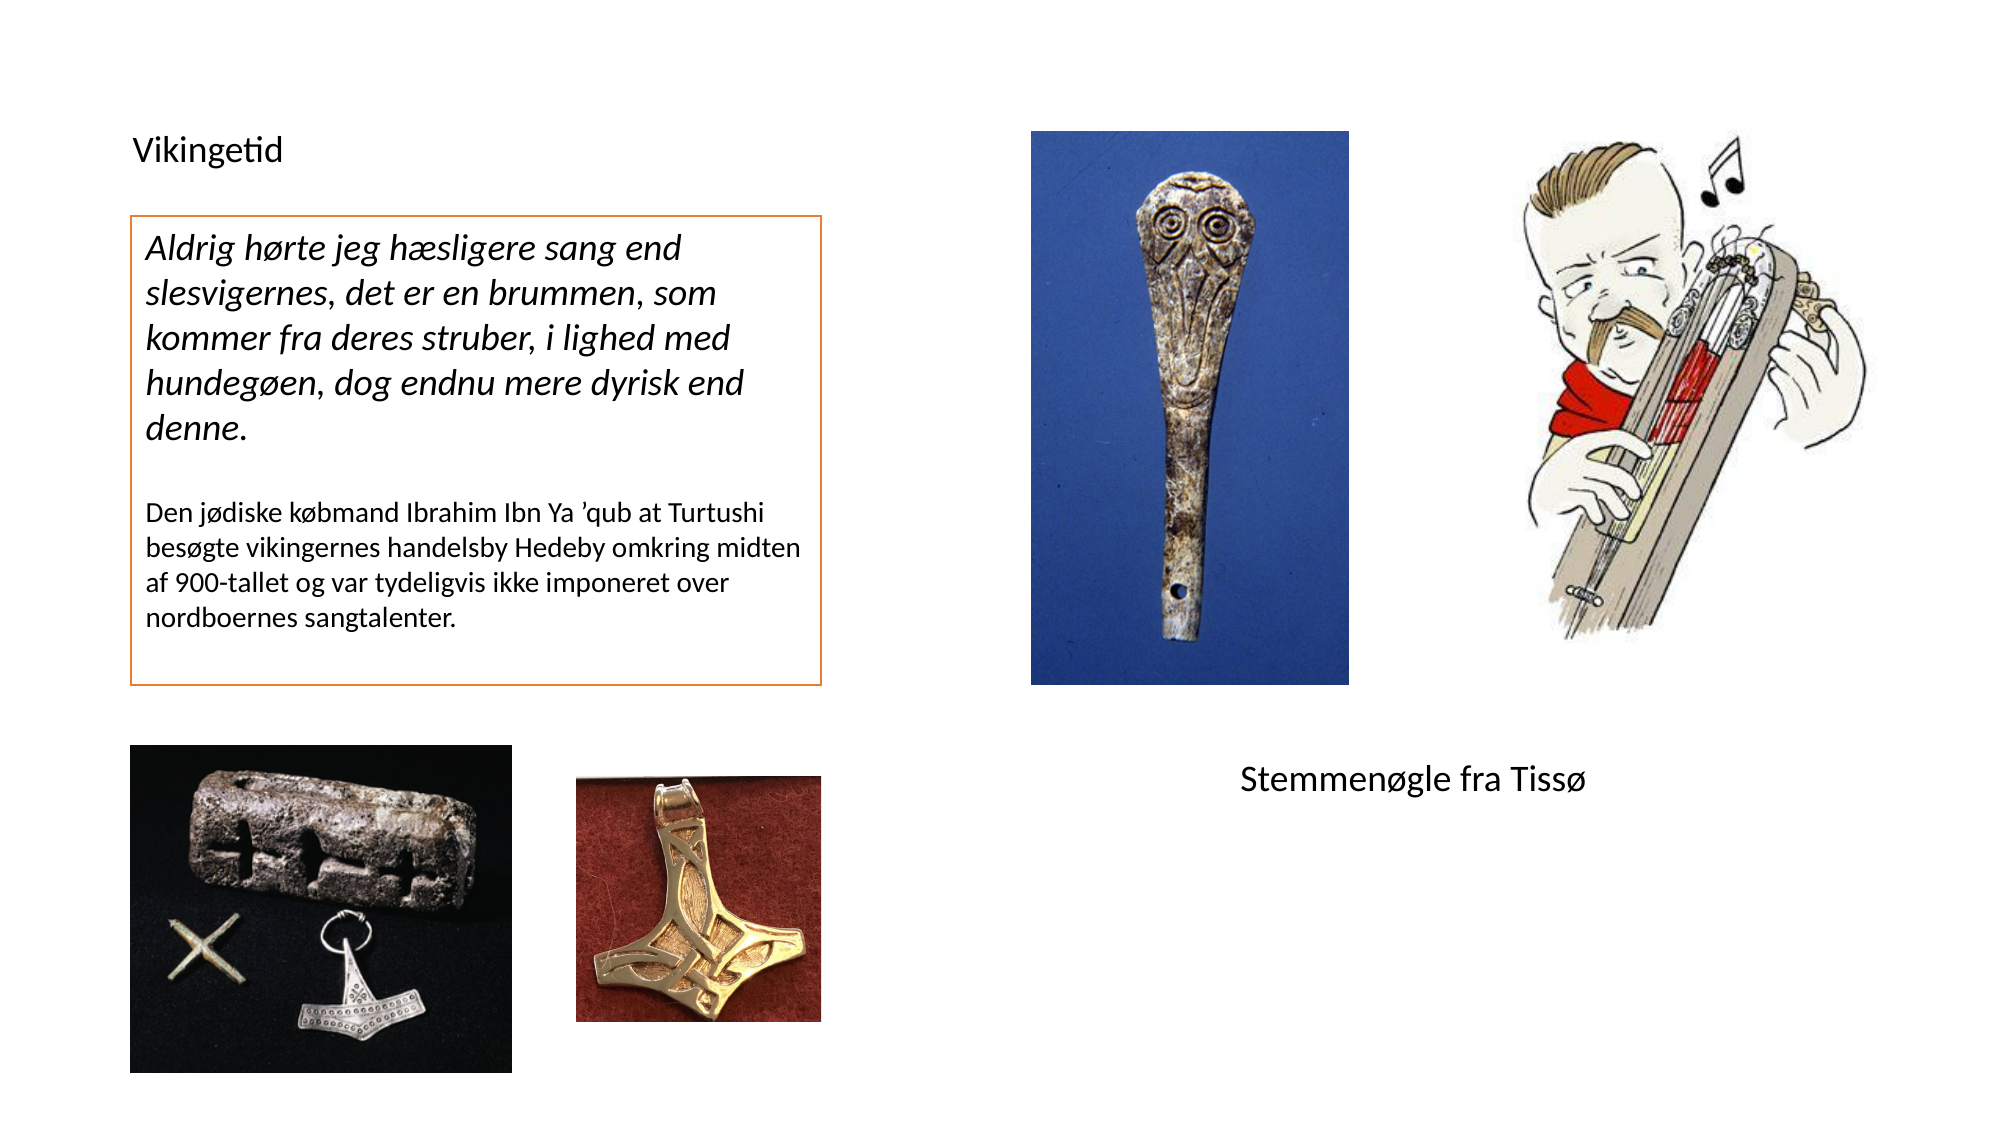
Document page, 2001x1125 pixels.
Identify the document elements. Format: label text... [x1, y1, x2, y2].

text_box Aldrig hørte jeg hæsligere sang end slesvigernes, det er en brummen, som kommer fra deres struber, i lighed med hundegøen, dog endnu mere dyrisk end denne. Den jødiske købmand Ibrahim Ibn Ya ’qub at Turtushi besøgte vikingernes handelsby Hedeby omkring midten af 900-tallet og var tydeligvis ikke imponeret over nordboernes sangtalenter. [130, 215, 822, 686]
picture [1031, 131, 1349, 685]
text_box Vikingetid [117, 117, 321, 178]
picture [1488, 117, 1883, 651]
picture [576, 776, 822, 1022]
text_box Stemmenøgle fra Tissø [1225, 746, 1644, 807]
picture [130, 745, 512, 1073]
